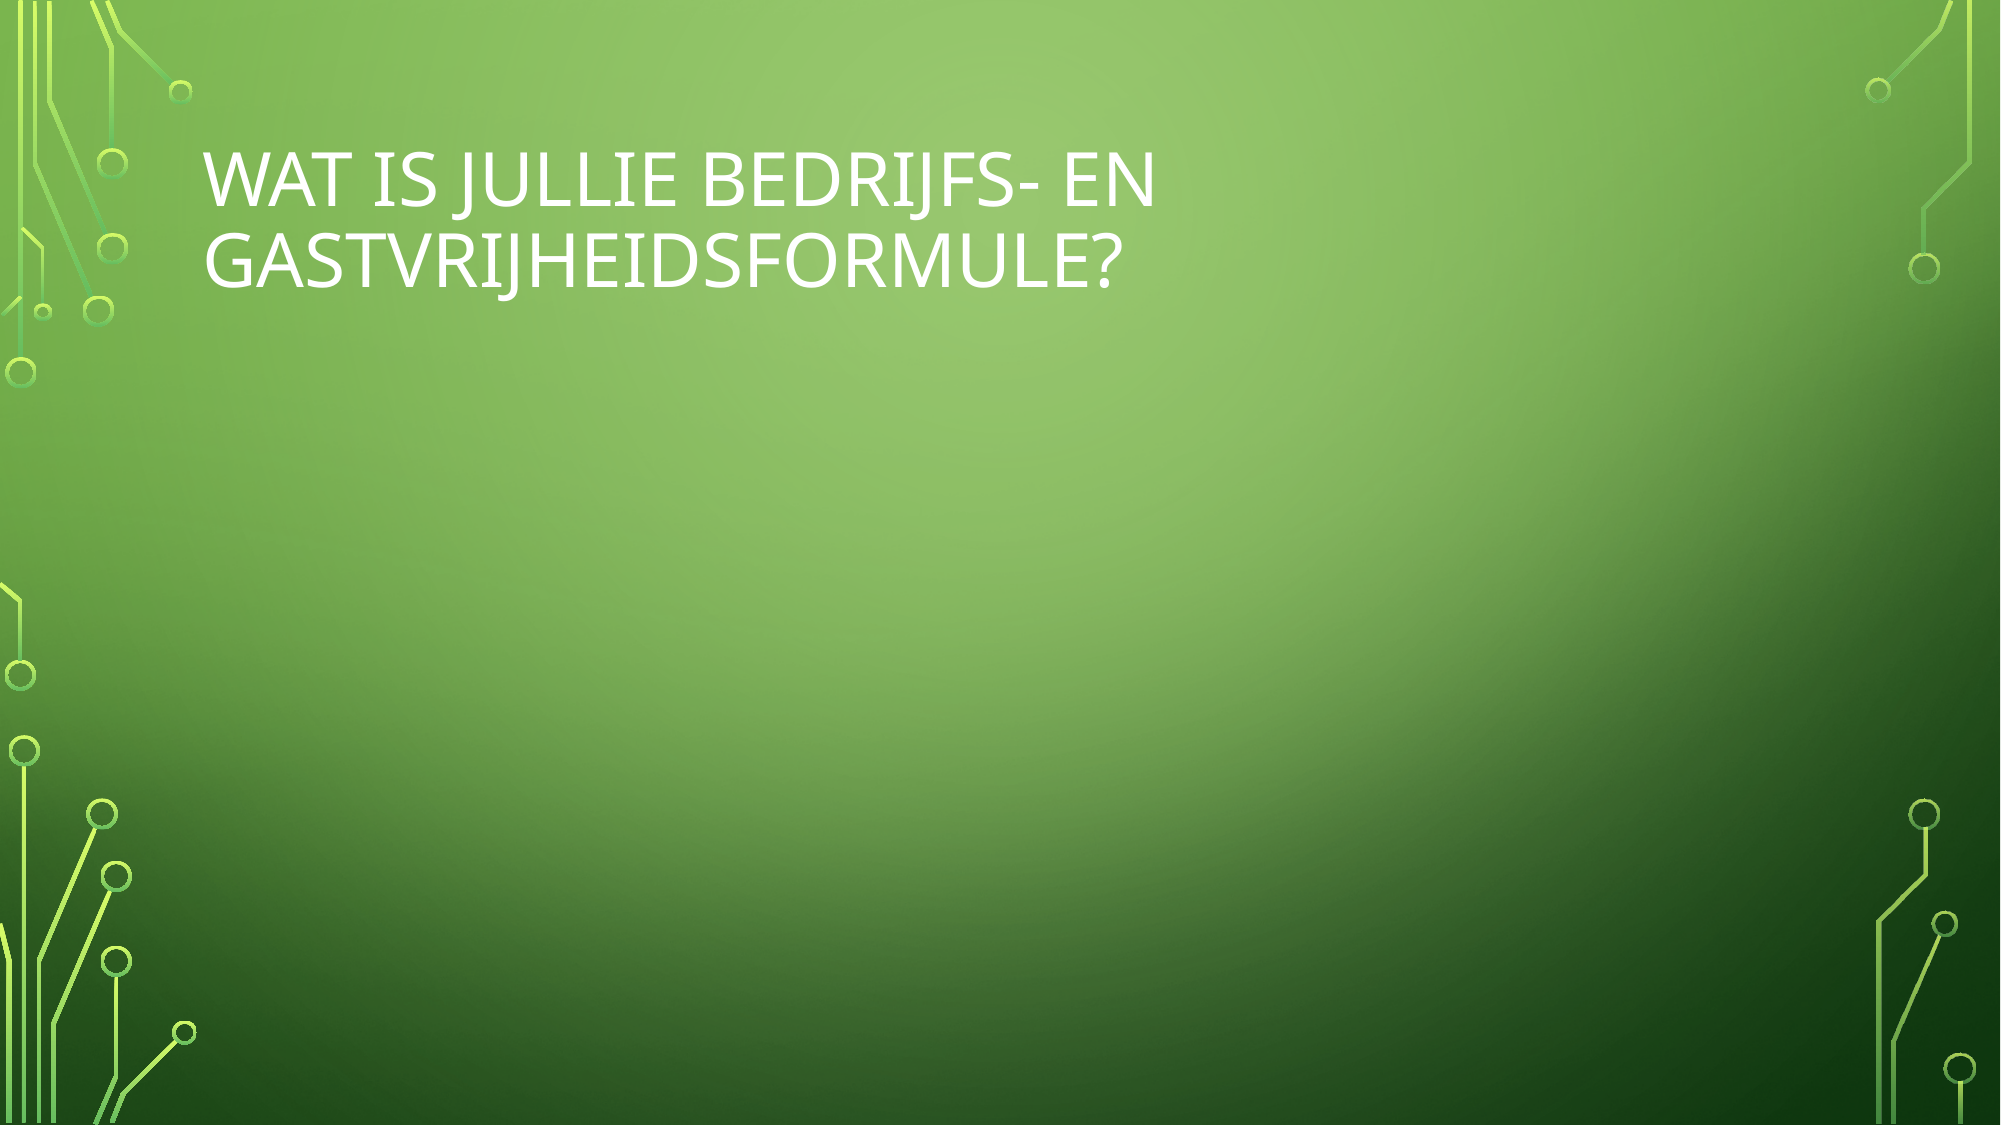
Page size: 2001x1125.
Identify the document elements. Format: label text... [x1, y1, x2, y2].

title Wat is jullie bedrijfs- en gastvrijheidsformule? [187, 101, 1813, 344]
